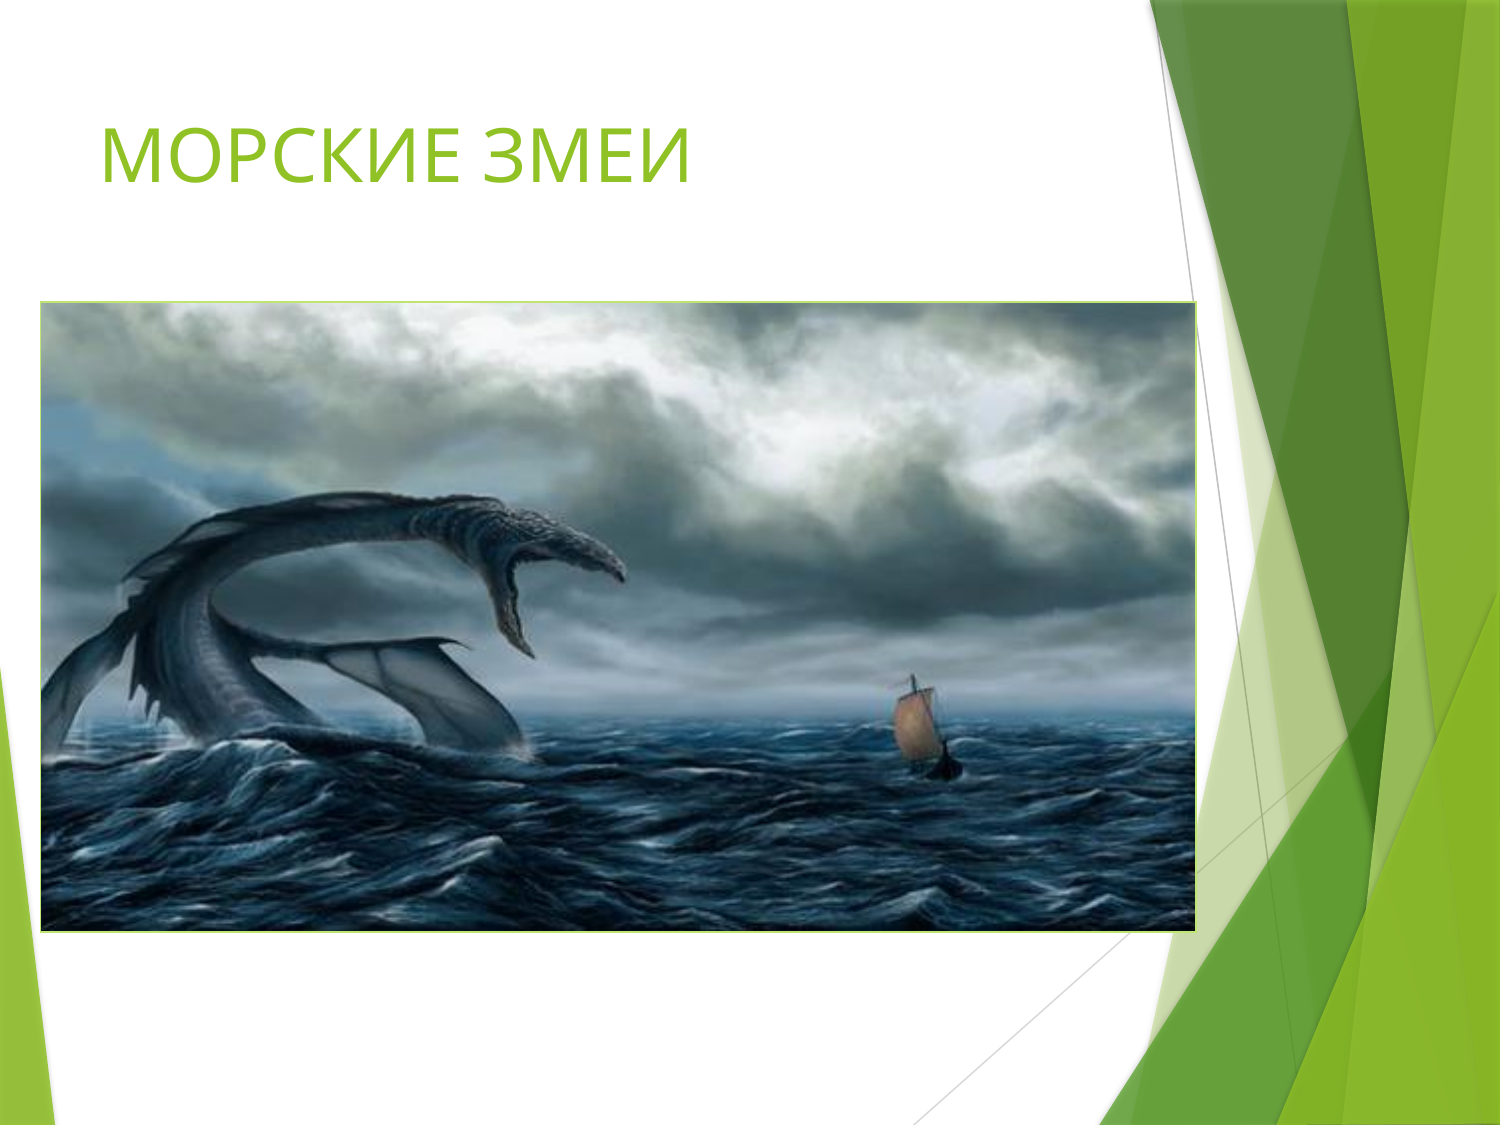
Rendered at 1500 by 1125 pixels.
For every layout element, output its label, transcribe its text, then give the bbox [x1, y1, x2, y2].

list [40, 302, 1196, 932]
title МОРСКИЕ ЗМЕИ [83, 99, 1142, 301]
